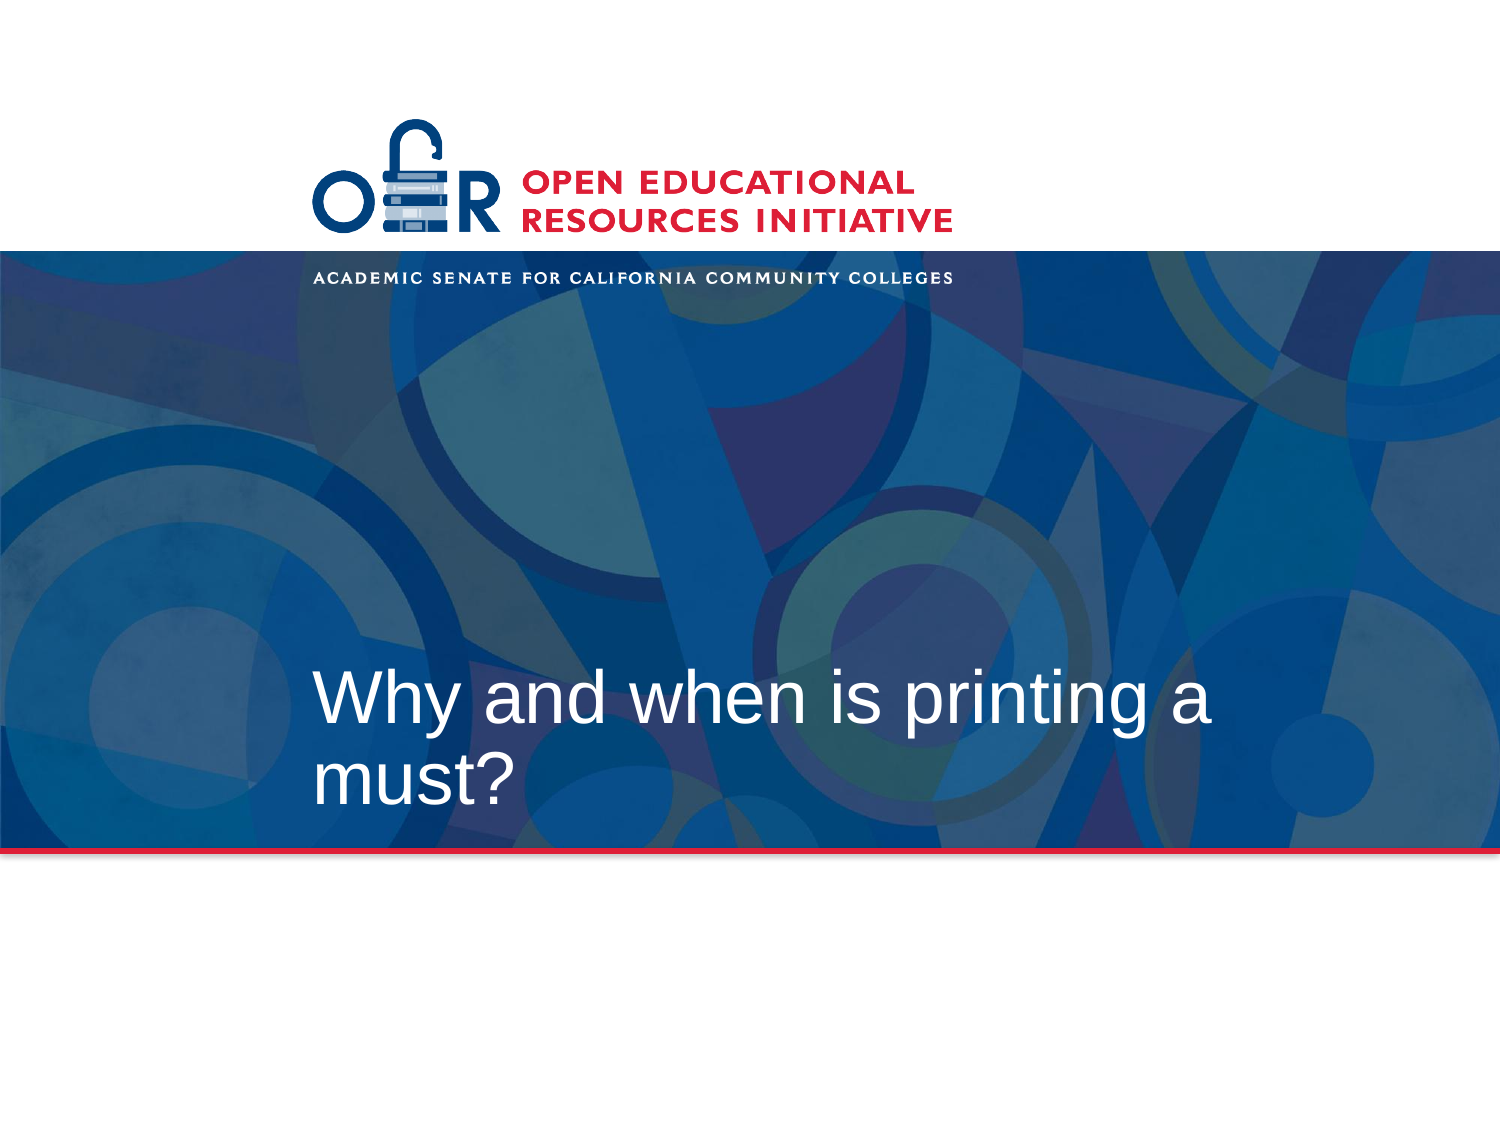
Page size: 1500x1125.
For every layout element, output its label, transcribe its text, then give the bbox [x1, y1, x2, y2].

title Why and when is printing a must? [297, 568, 1361, 821]
picture [0, 96, 1500, 848]
